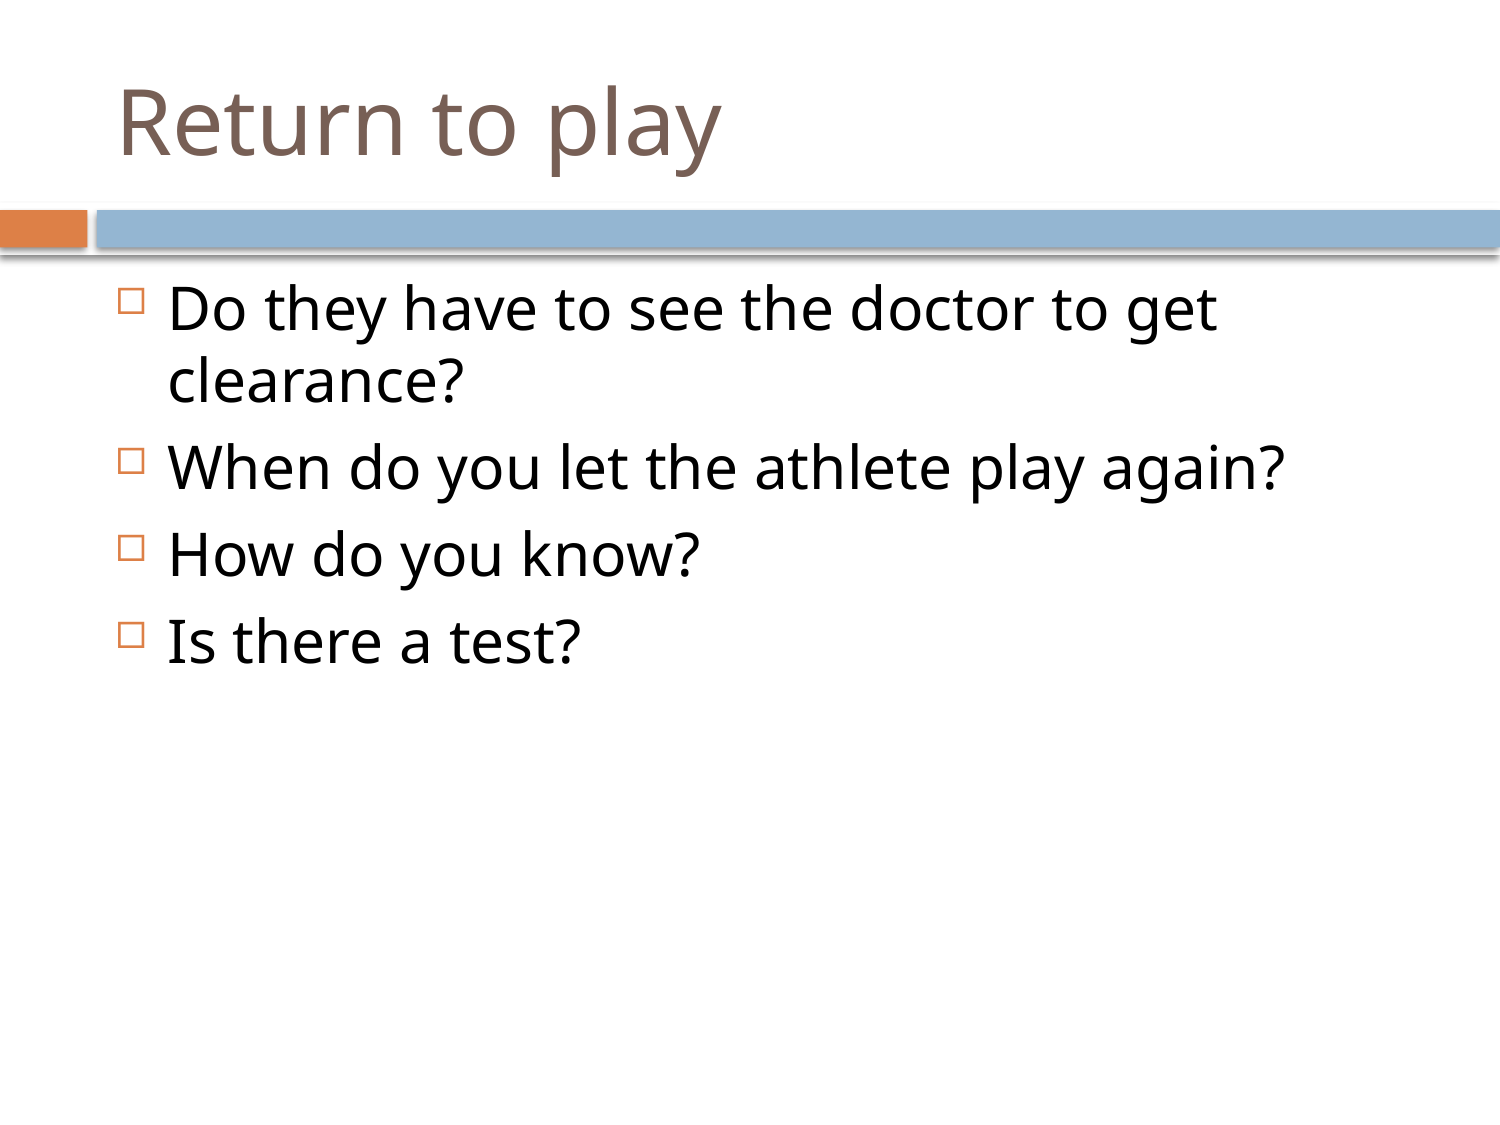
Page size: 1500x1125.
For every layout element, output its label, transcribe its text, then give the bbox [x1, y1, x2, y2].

list Do they have to see the doctor to get clearance? When do you let the athlete play again? How do you know? Is there a test? [100, 262, 1438, 1000]
title Return to play [100, 37, 1438, 200]
